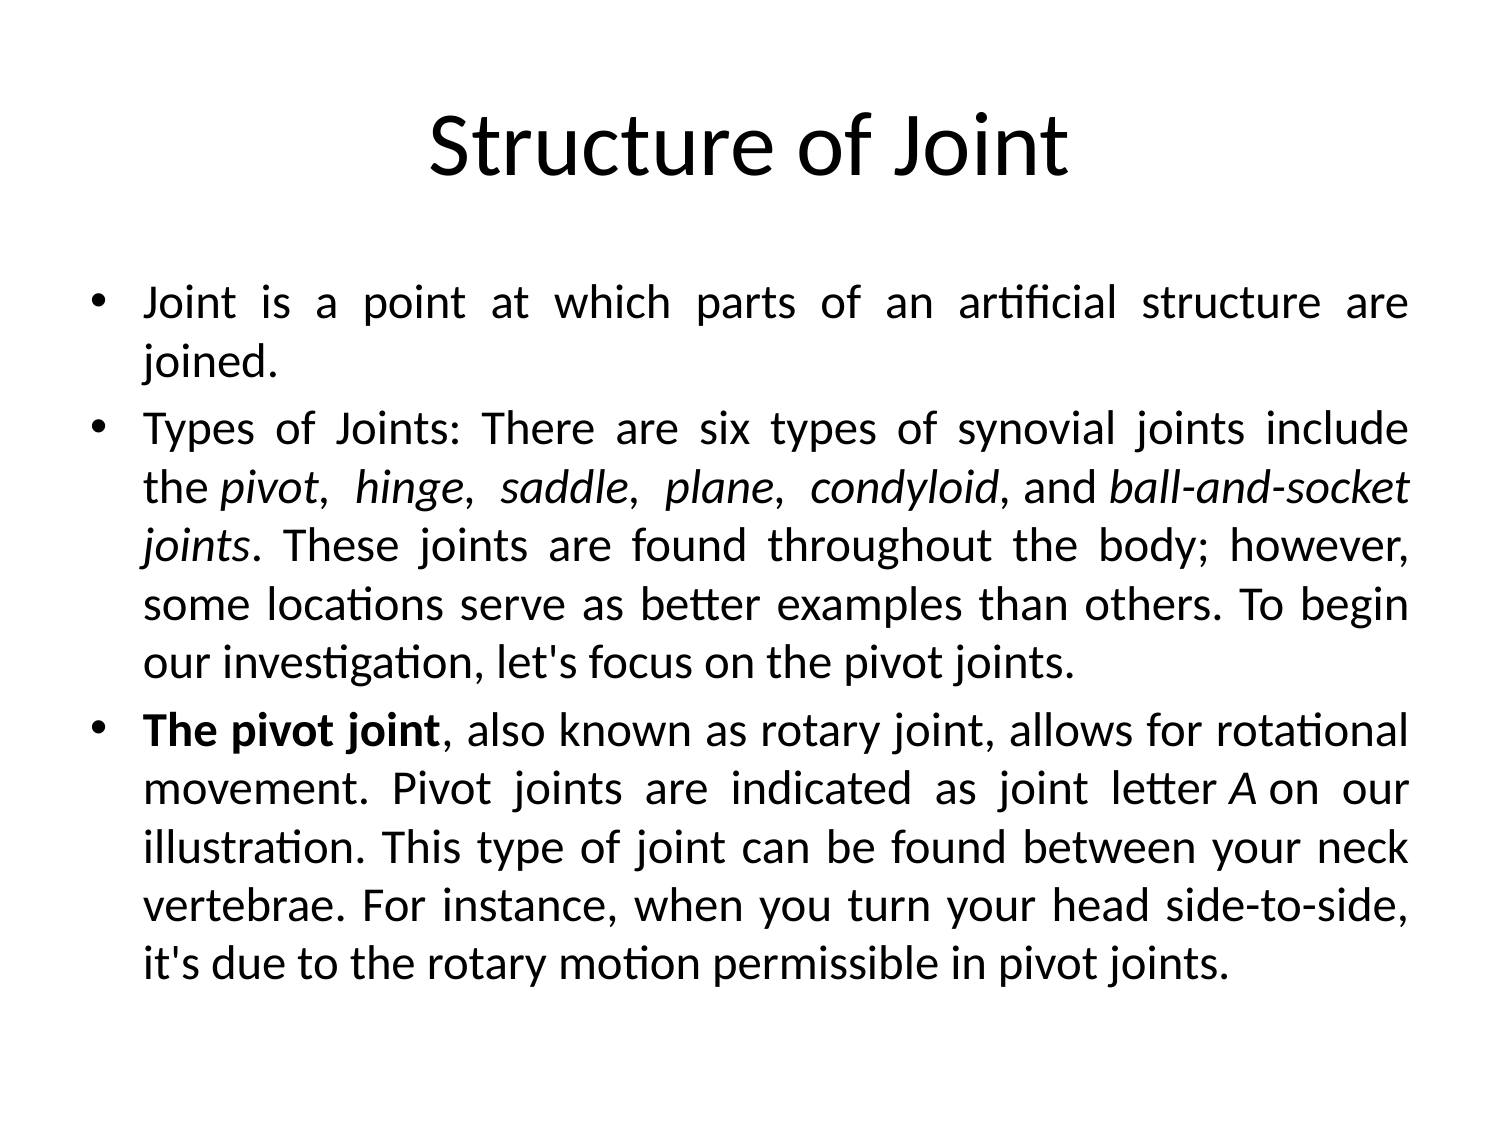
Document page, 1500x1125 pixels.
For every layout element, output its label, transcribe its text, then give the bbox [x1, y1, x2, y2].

title Structure of Joint [75, 45, 1425, 233]
list Joint is a point at which parts of an artificial structure are joined. Types of Joints: There are six types of synovial joints include the pivot, hinge, saddle, plane, condyloid, and ball-and-socket joints. These joints are found throughout the body; however, some locations serve as better examples than others. To begin our investigation, let's focus on the pivot joints. The pivot joint, also known as rotary joint, allows for rotational movement. Pivot joints are indicated as joint letter A on our illustration. This type of joint can be found between your neck vertebrae. For instance, when you turn your head side-to-side, it's due to the rotary motion permissible in pivot joints. [75, 262, 1425, 1005]
